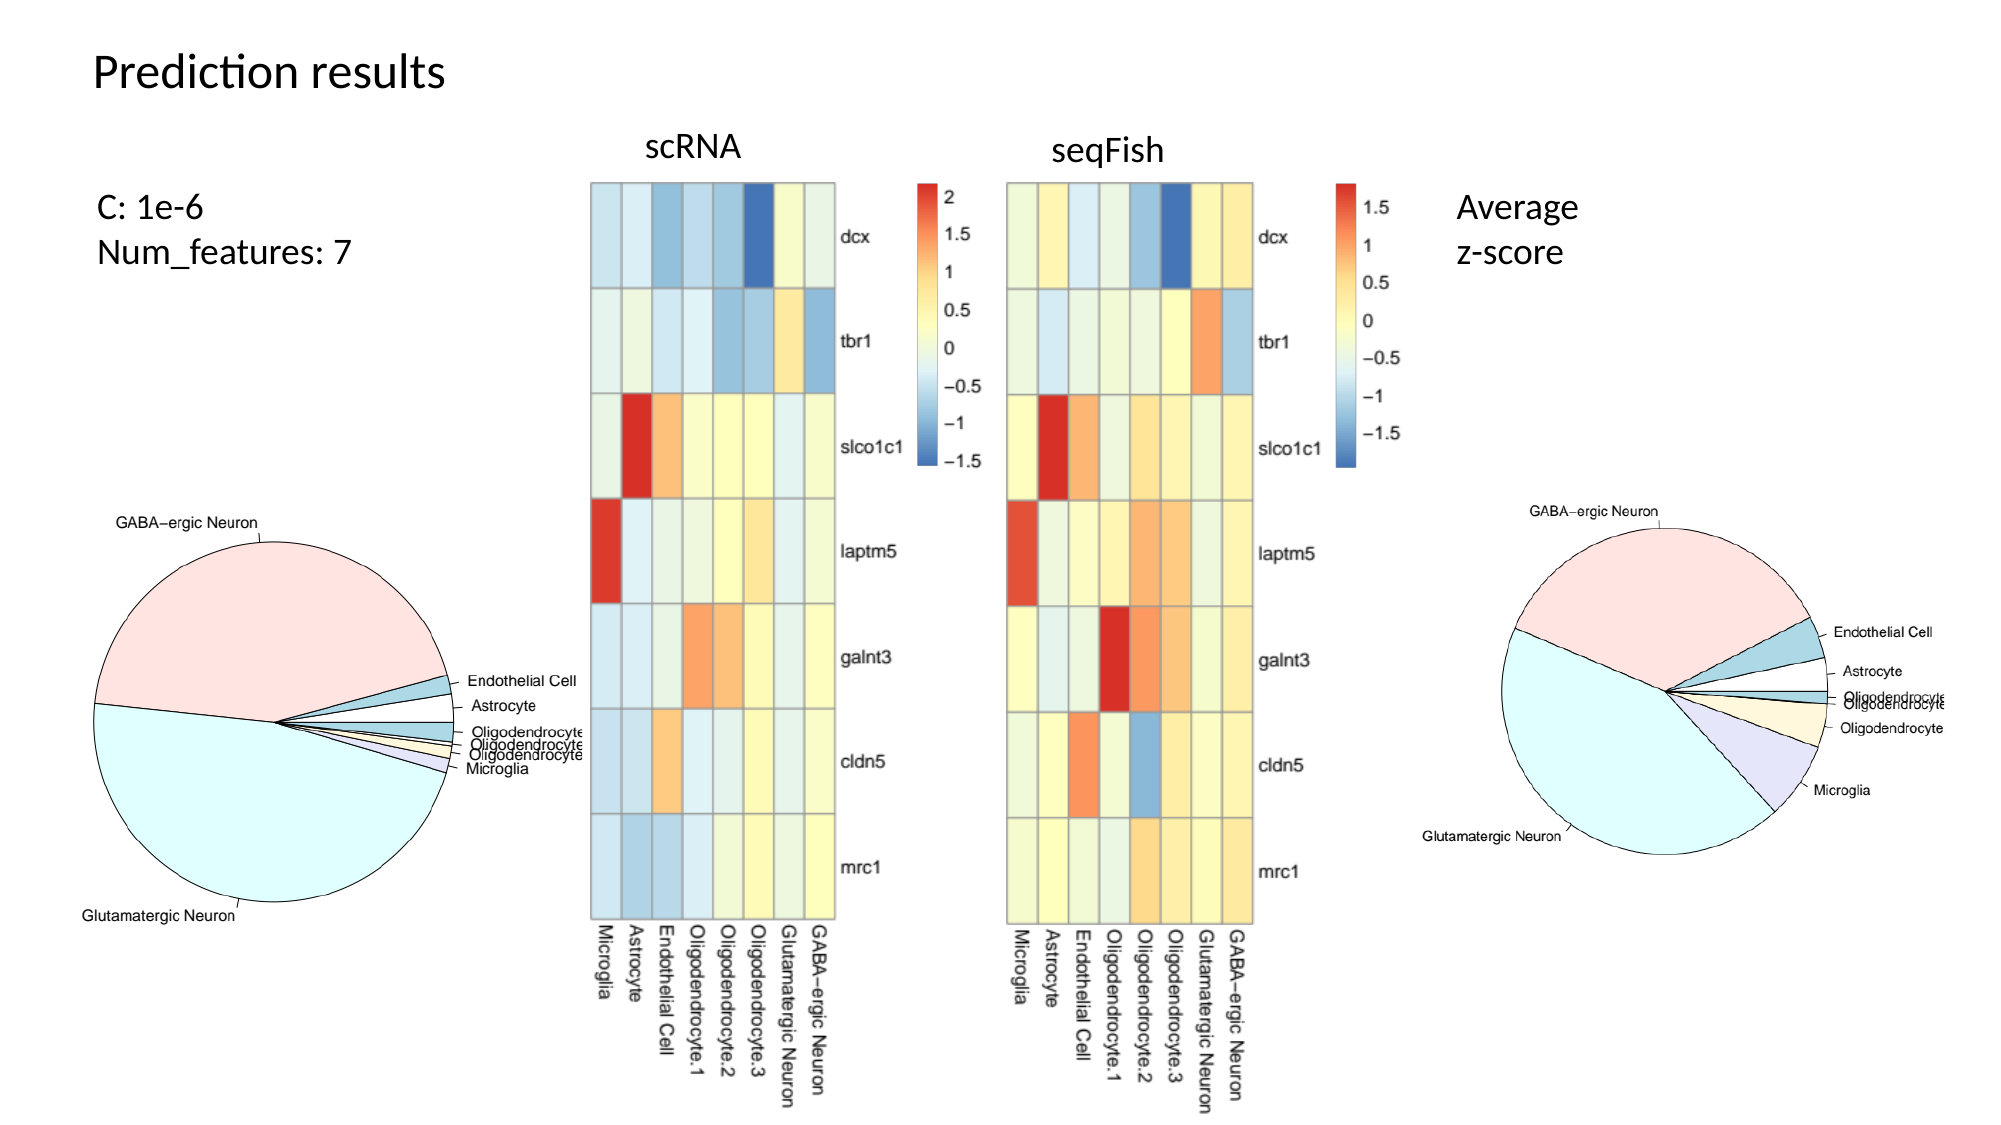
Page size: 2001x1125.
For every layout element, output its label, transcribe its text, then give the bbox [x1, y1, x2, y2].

text_box C: 1e-6 Num_features: 7 [82, 174, 368, 280]
picture [998, 174, 1945, 1125]
picture [0, 174, 987, 1120]
text_box scRNA [630, 114, 757, 174]
text_box Prediction results [78, 31, 462, 106]
text_box Average z-score [1441, 174, 1595, 280]
text_box seqFish [1036, 117, 1180, 174]
